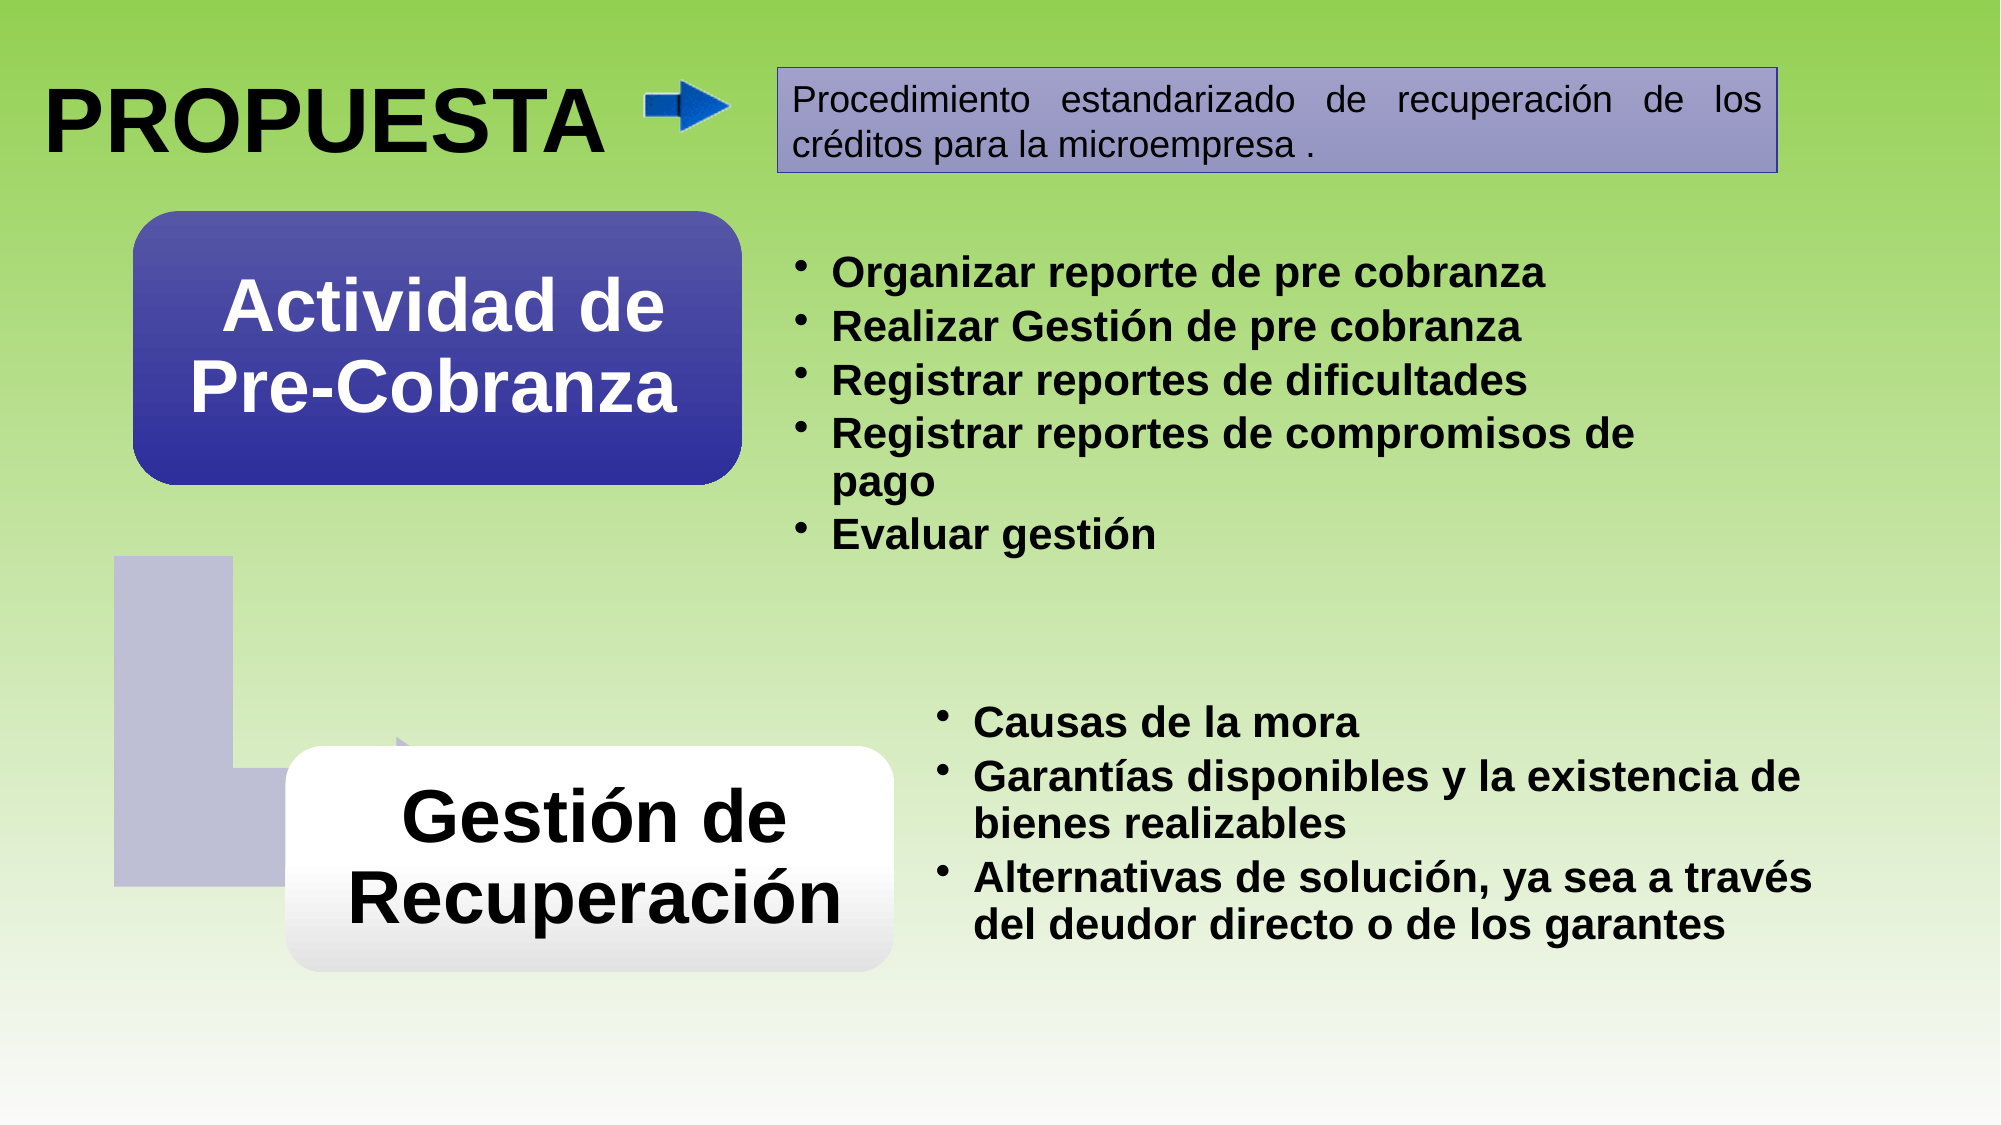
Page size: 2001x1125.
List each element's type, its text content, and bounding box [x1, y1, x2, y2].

title PROPUESTA [22, 21, 630, 210]
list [42, 29, 1961, 1095]
